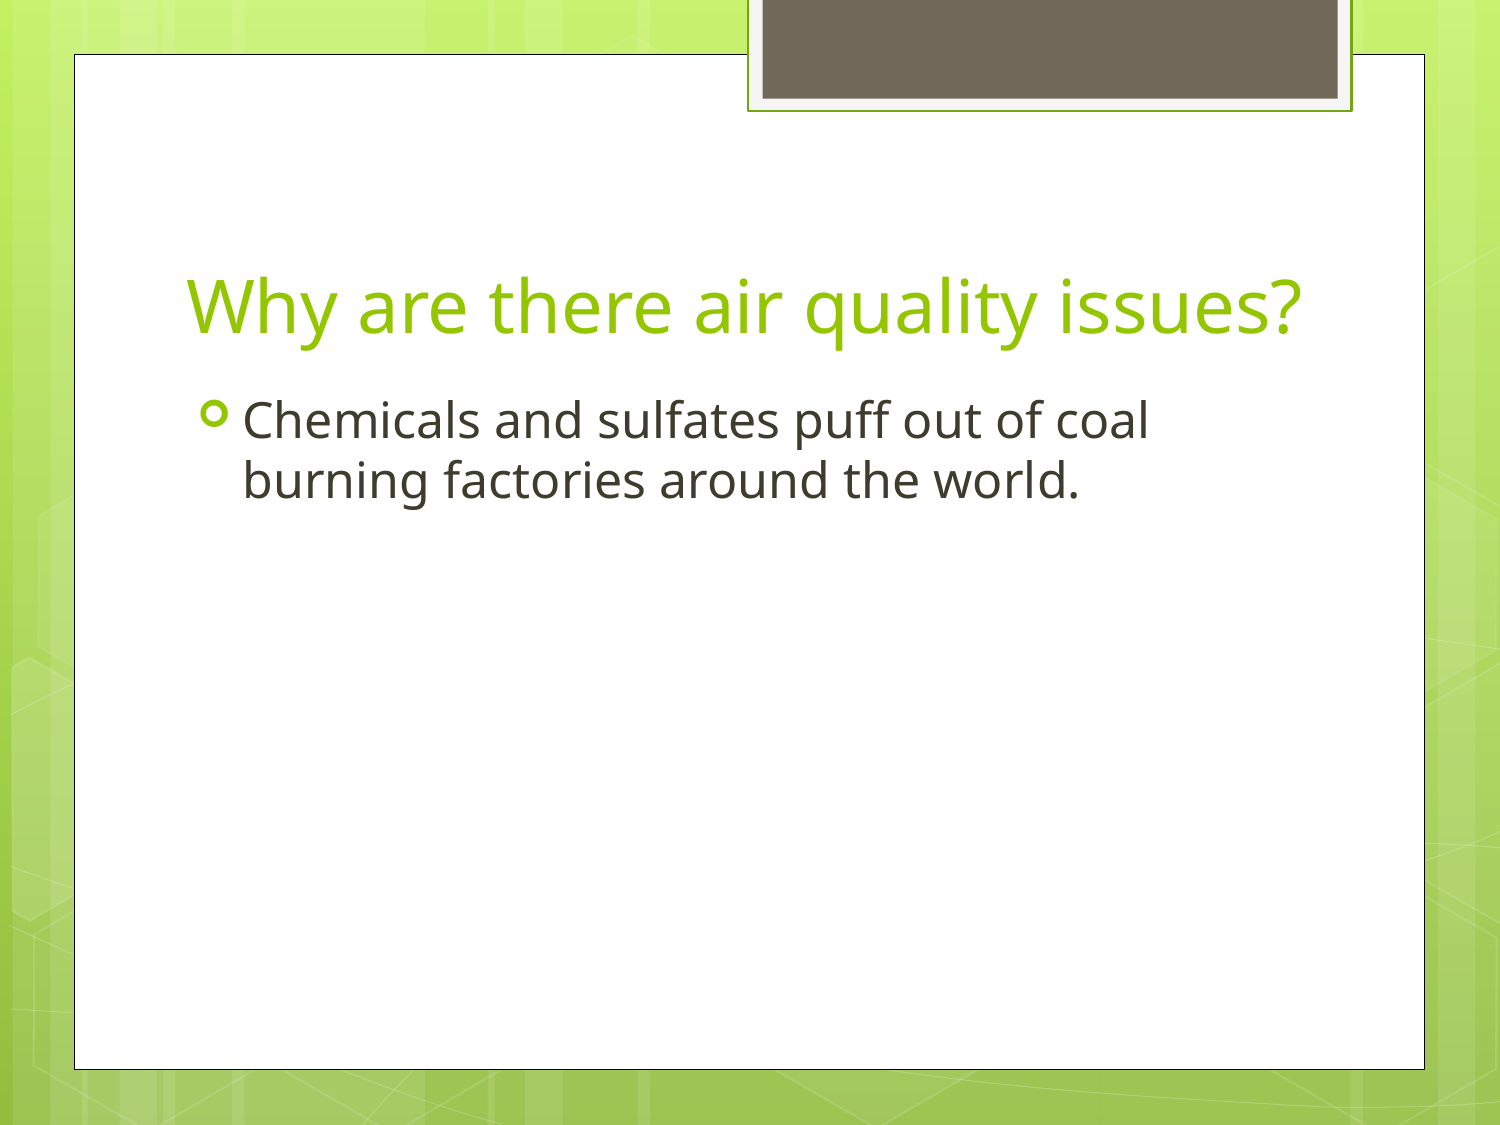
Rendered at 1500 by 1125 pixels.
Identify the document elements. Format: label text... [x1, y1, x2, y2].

list Chemicals and sulfates puff out of coal burning factories around the world. [171, 381, 1283, 957]
title Why are there air quality issues? [171, 168, 1324, 357]
